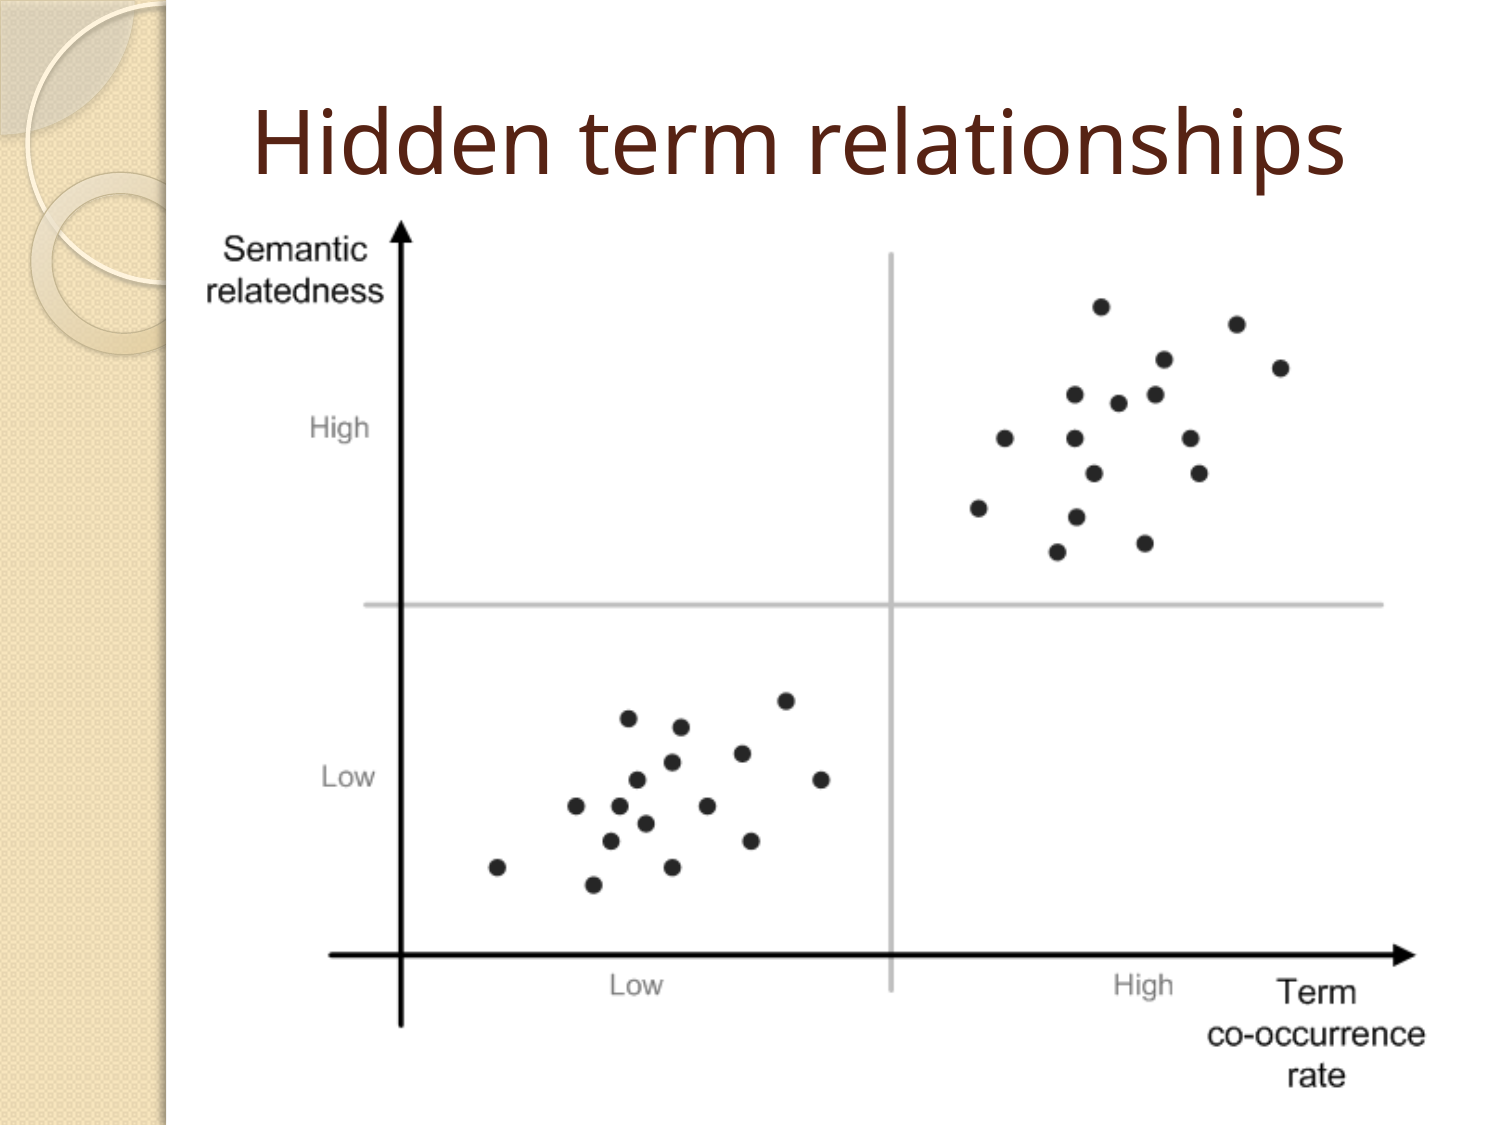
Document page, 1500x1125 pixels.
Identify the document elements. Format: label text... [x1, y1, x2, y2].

picture [206, 219, 1436, 1097]
title Hidden term relationships [235, 45, 1466, 233]
